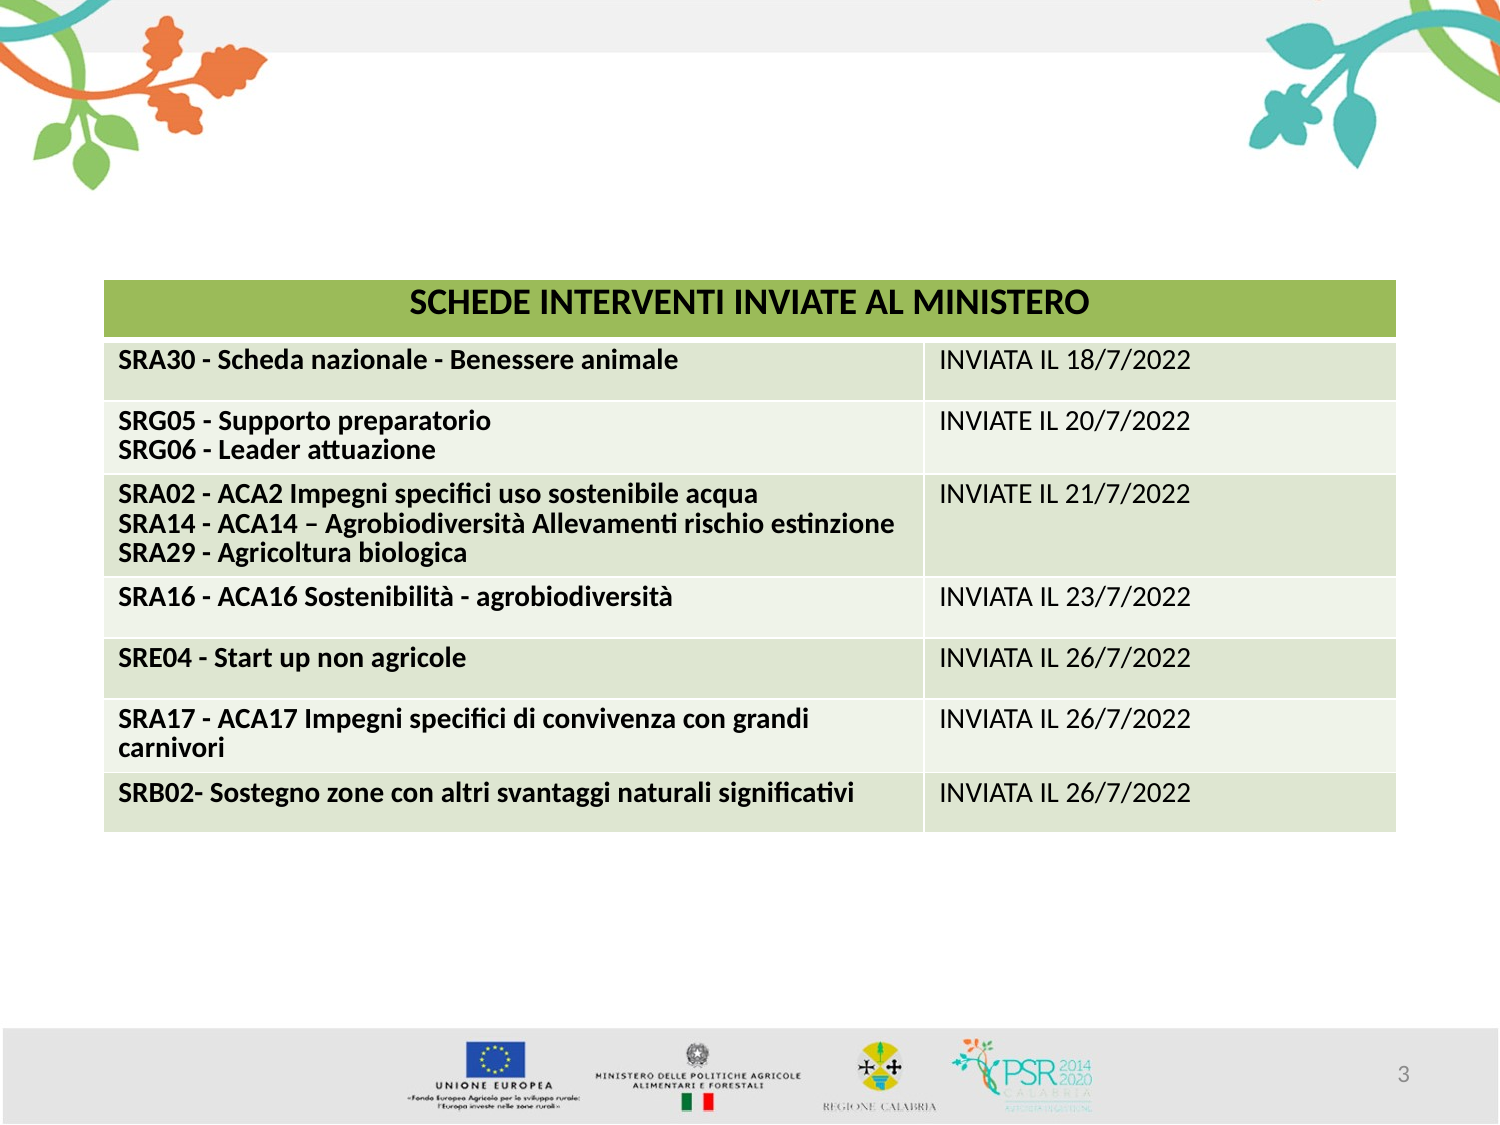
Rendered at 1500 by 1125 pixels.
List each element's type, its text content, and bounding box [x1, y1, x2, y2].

table_cell INVIATE IL 20/7/2022 [925, 402, 1396, 473]
table_cell SRA02 - ACA2 Impegni specifici uso sostenibile acqua SRA14 - ACA14 – Agrobiodiversità Allevamenti rischio estinzione SRA29 - Agricoltura biologica [104, 475, 923, 576]
table_cell SRA30 - Scheda nazionale - Benessere animale [104, 343, 923, 400]
table_cell SRE04 - Start up non agricole [104, 639, 923, 698]
table_cell SRA17 - ACA17 Impegni specifici di convivenza con grandi carnivori [104, 700, 923, 772]
table_header SCHEDE INTERVENTI INVIATE AL MINISTERO [104, 280, 1396, 337]
picture [0, 0, 1500, 1125]
table_cell SRG05 - Supporto preparatorio SRG06 - Leader attuazione [104, 402, 923, 473]
table_cell SRB02- Sostegno zone con altri svantaggi naturali significativi [104, 773, 923, 832]
table_cell INVIATA IL 26/7/2022 [925, 773, 1396, 832]
table_cell INVIATA IL 26/7/2022 [925, 639, 1396, 698]
table_cell SRA16 - ACA16 Sostenibilità - agrobiodiversità [104, 578, 923, 637]
slide_number 3 [1074, 1042, 1425, 1103]
table_cell INVIATA IL 18/7/2022 [925, 343, 1396, 400]
table_cell INVIATE IL 21/7/2022 [925, 475, 1396, 576]
table_cell INVIATA IL 26/7/2022 [925, 700, 1396, 772]
table_cell INVIATA IL 23/7/2022 [925, 578, 1396, 637]
